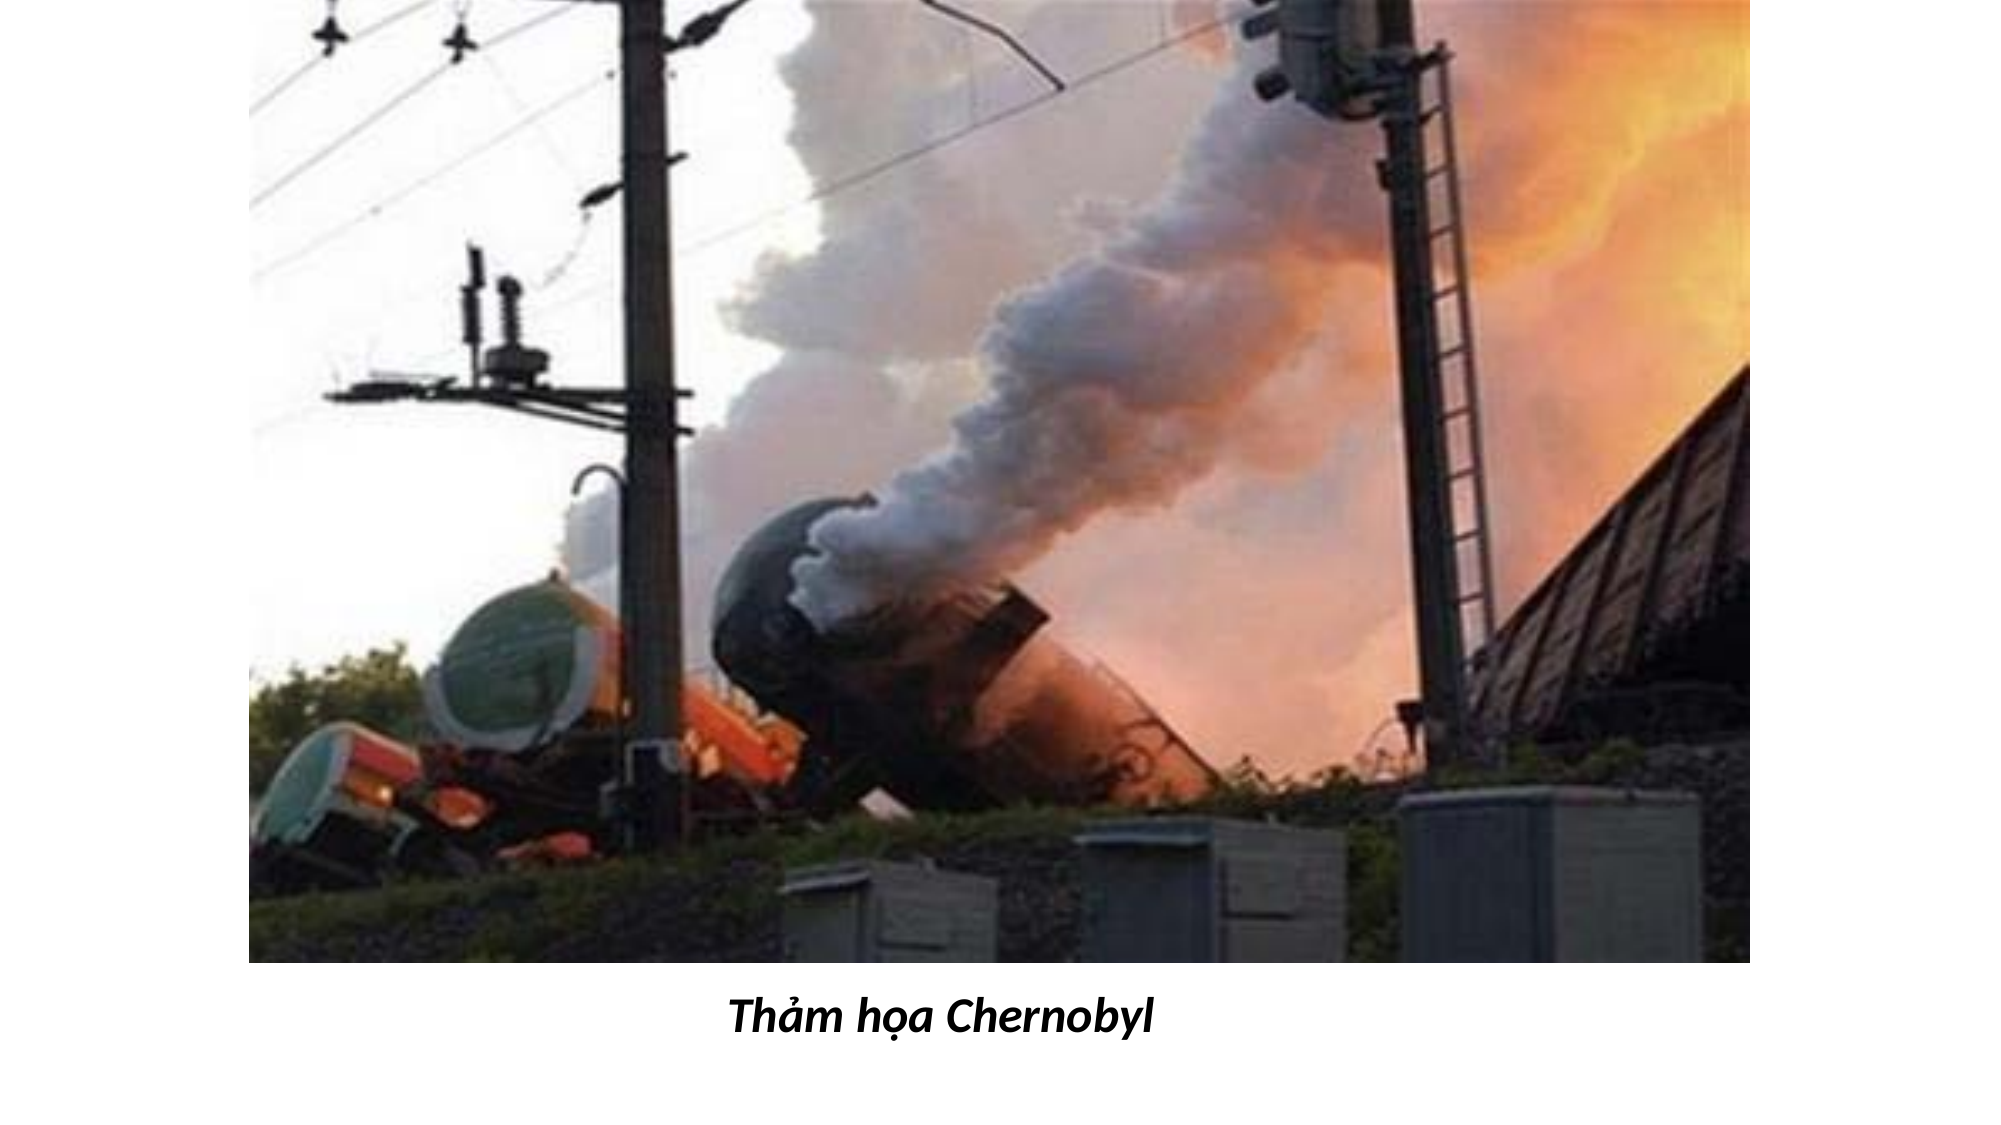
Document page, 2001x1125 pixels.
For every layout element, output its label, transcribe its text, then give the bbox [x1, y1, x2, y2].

picture [249, 0, 1750, 963]
text_box Thảm họa Chernobyl [712, 974, 1338, 1050]
